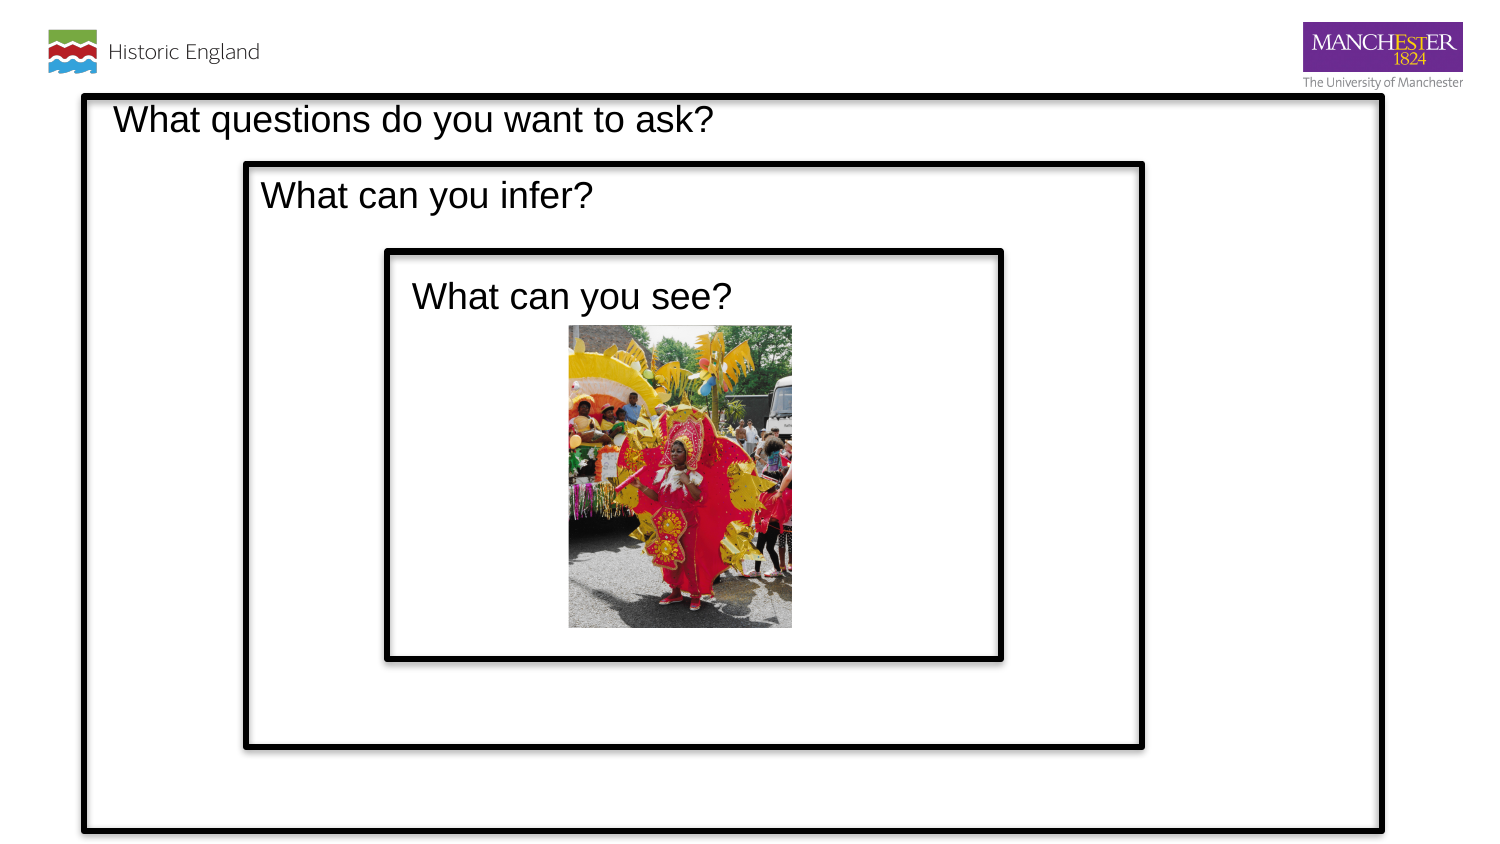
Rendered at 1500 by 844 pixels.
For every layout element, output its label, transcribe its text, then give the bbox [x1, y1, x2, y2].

text_box What can you see? [397, 264, 769, 325]
picture [1303, 22, 1463, 90]
text_box What can you infer? [245, 163, 618, 224]
text_box [83, 96, 1383, 832]
text_box What questions do you want to ask? [98, 88, 733, 148]
picture [568, 324, 793, 629]
